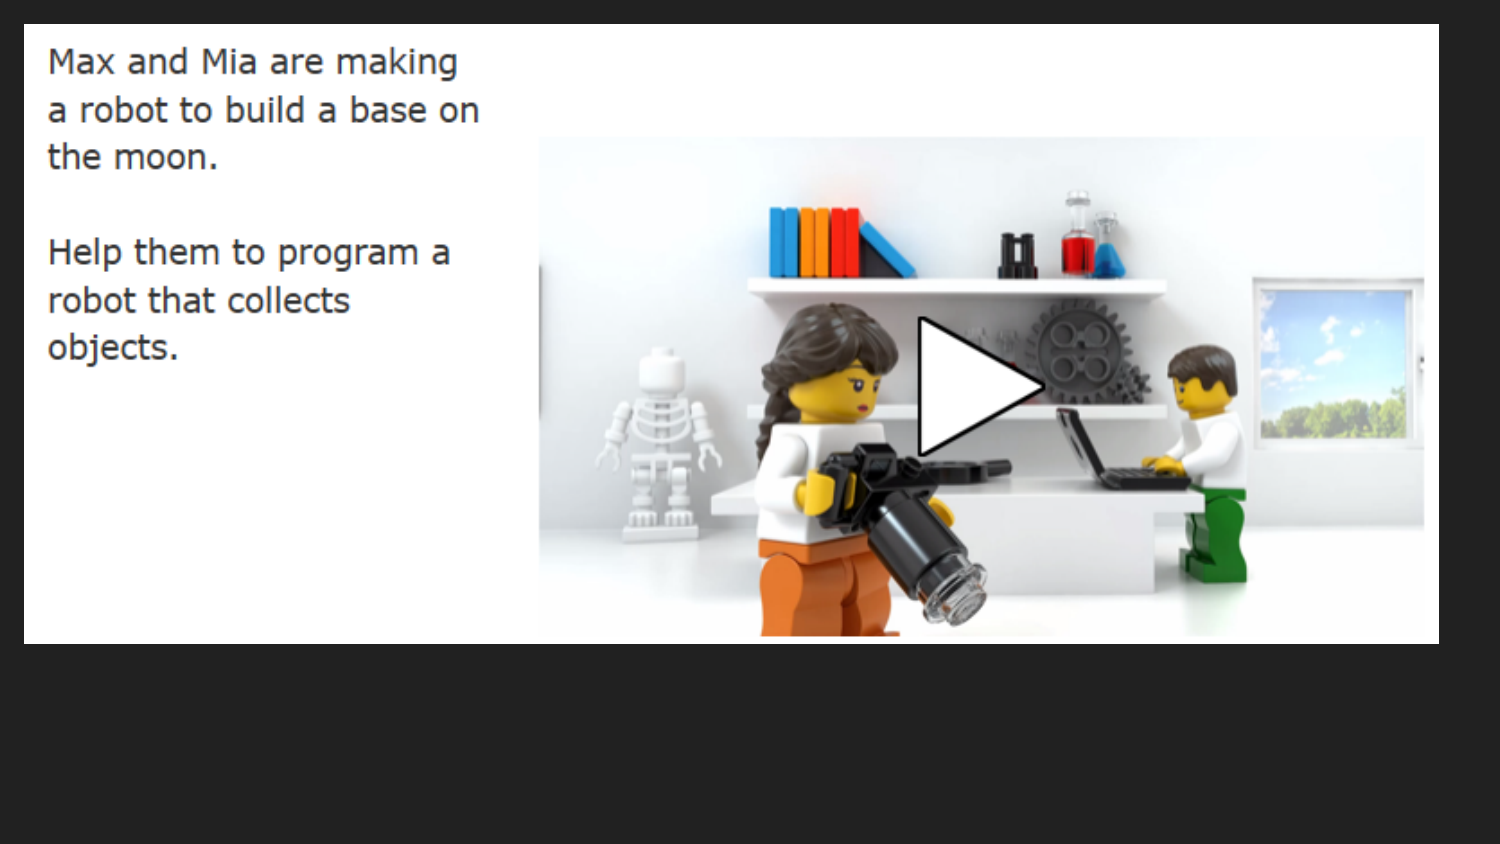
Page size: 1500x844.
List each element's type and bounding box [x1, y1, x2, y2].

picture [24, 24, 1439, 645]
